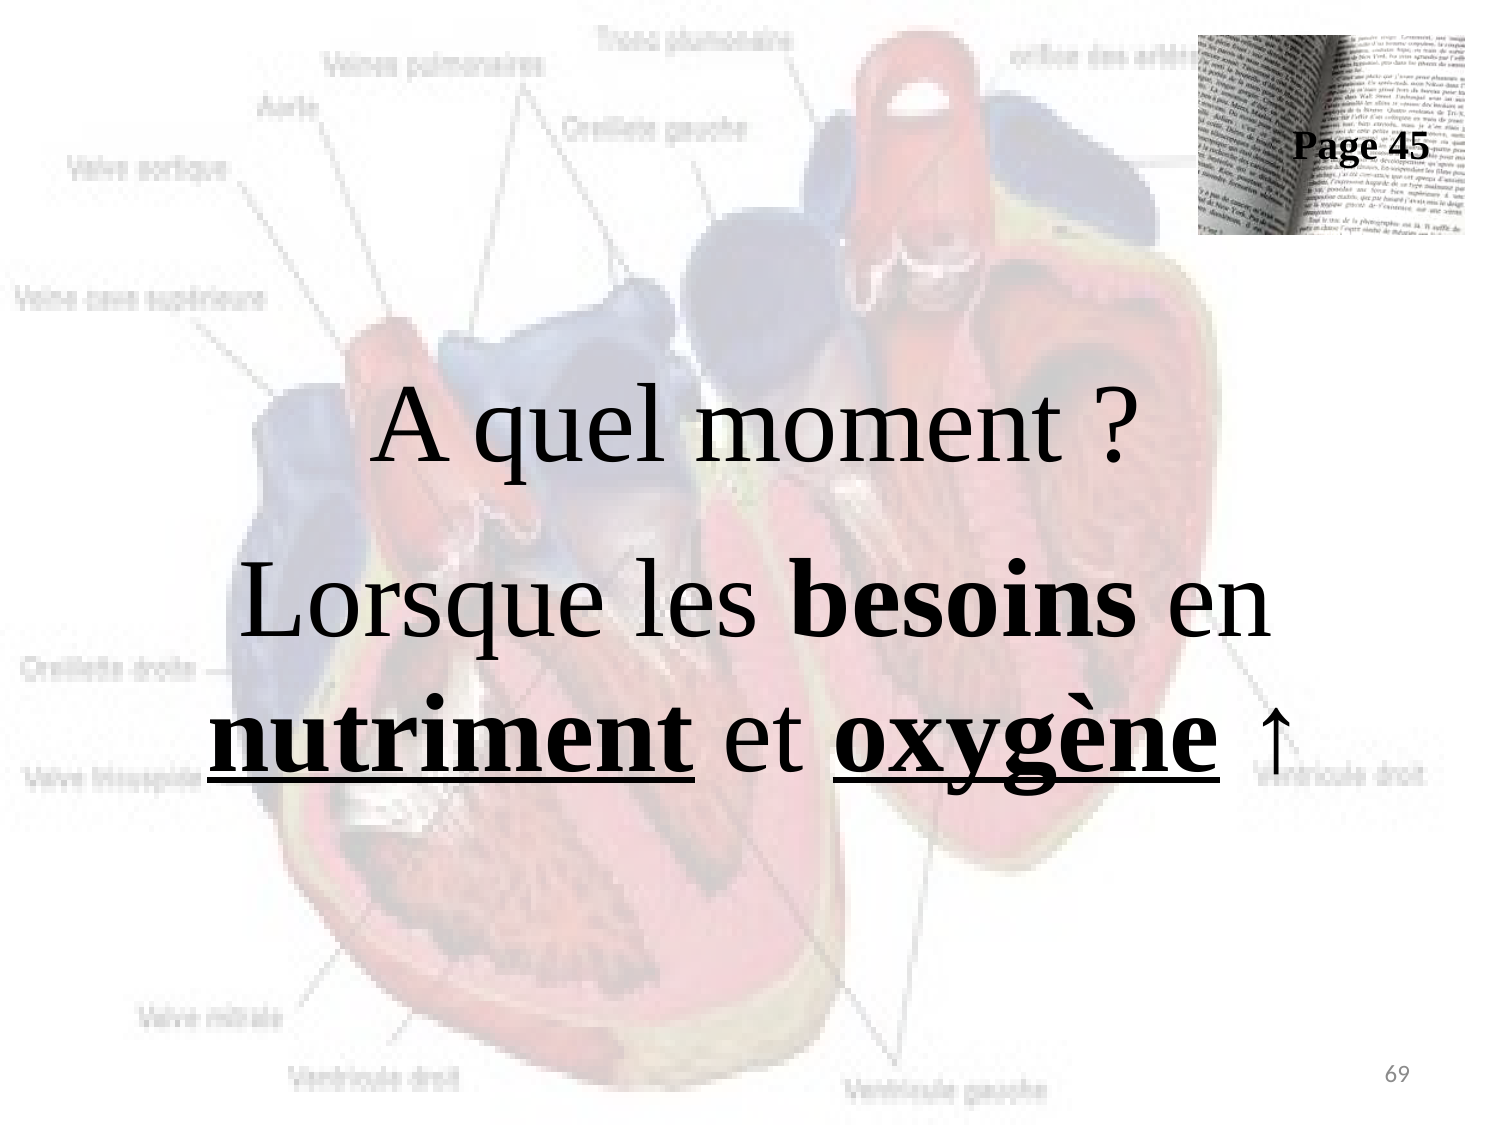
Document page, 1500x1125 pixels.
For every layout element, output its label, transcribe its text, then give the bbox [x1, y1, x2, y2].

picture [1198, 34, 1466, 235]
text_box Page 45 [1470, 110, 1477, 175]
slide_number 69 [1074, 1042, 1425, 1103]
title A quel moment ? Lorsque les besoins en nutriment et oxygène ↑ [93, 257, 1418, 1020]
